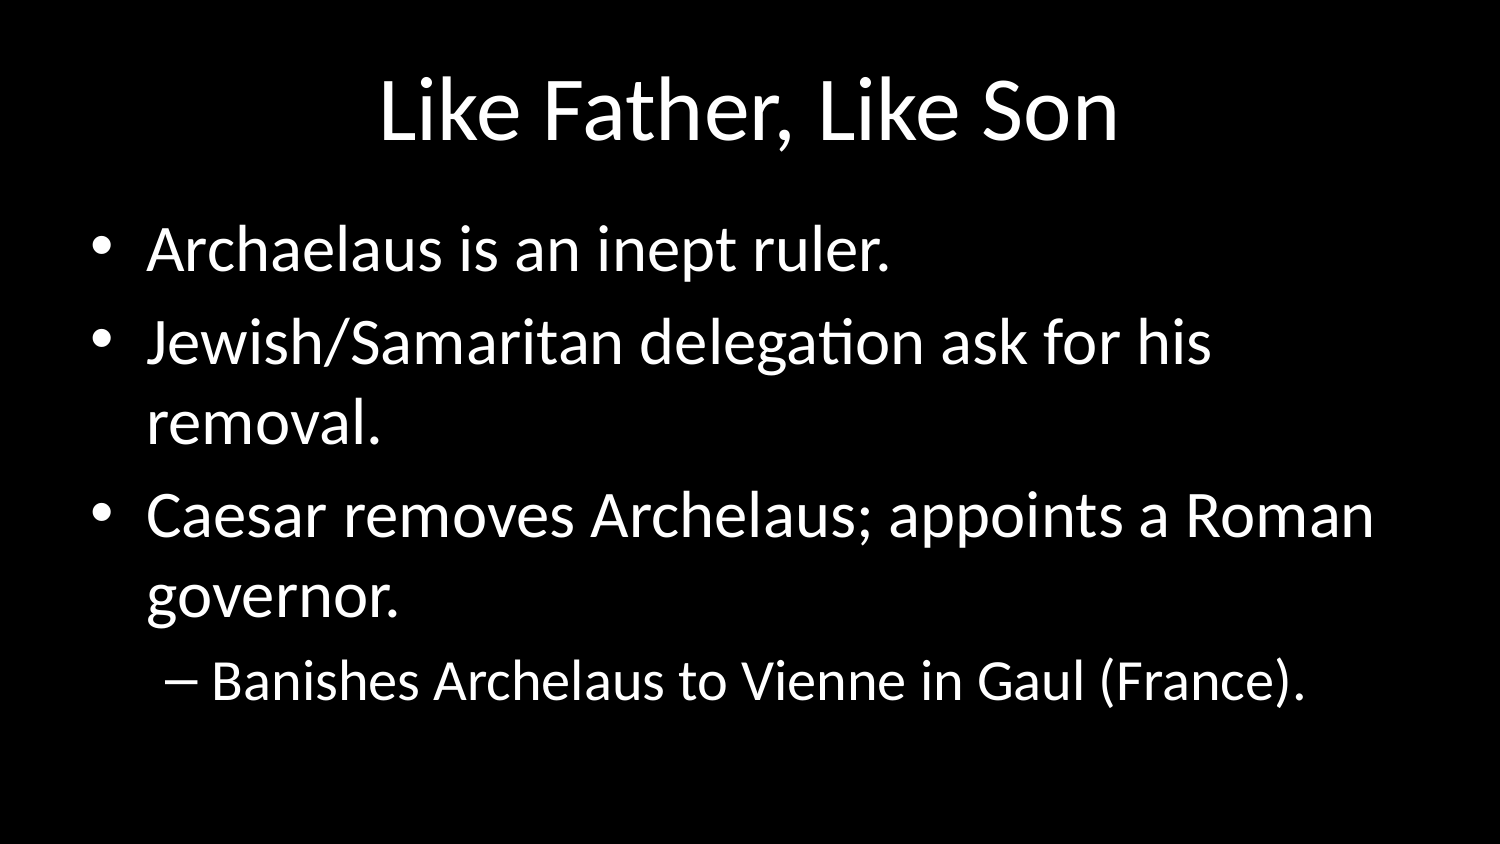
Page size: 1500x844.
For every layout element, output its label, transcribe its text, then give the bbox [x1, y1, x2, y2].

title Like Father, Like Son [75, 33, 1425, 175]
list Archaelaus is an inept ruler. Jewish/Samaritan delegation ask for his removal. Caesar removes Archelaus; appoints a Roman governor. Banishes Archelaus to Vienne in Gaul (France). [75, 196, 1425, 754]
